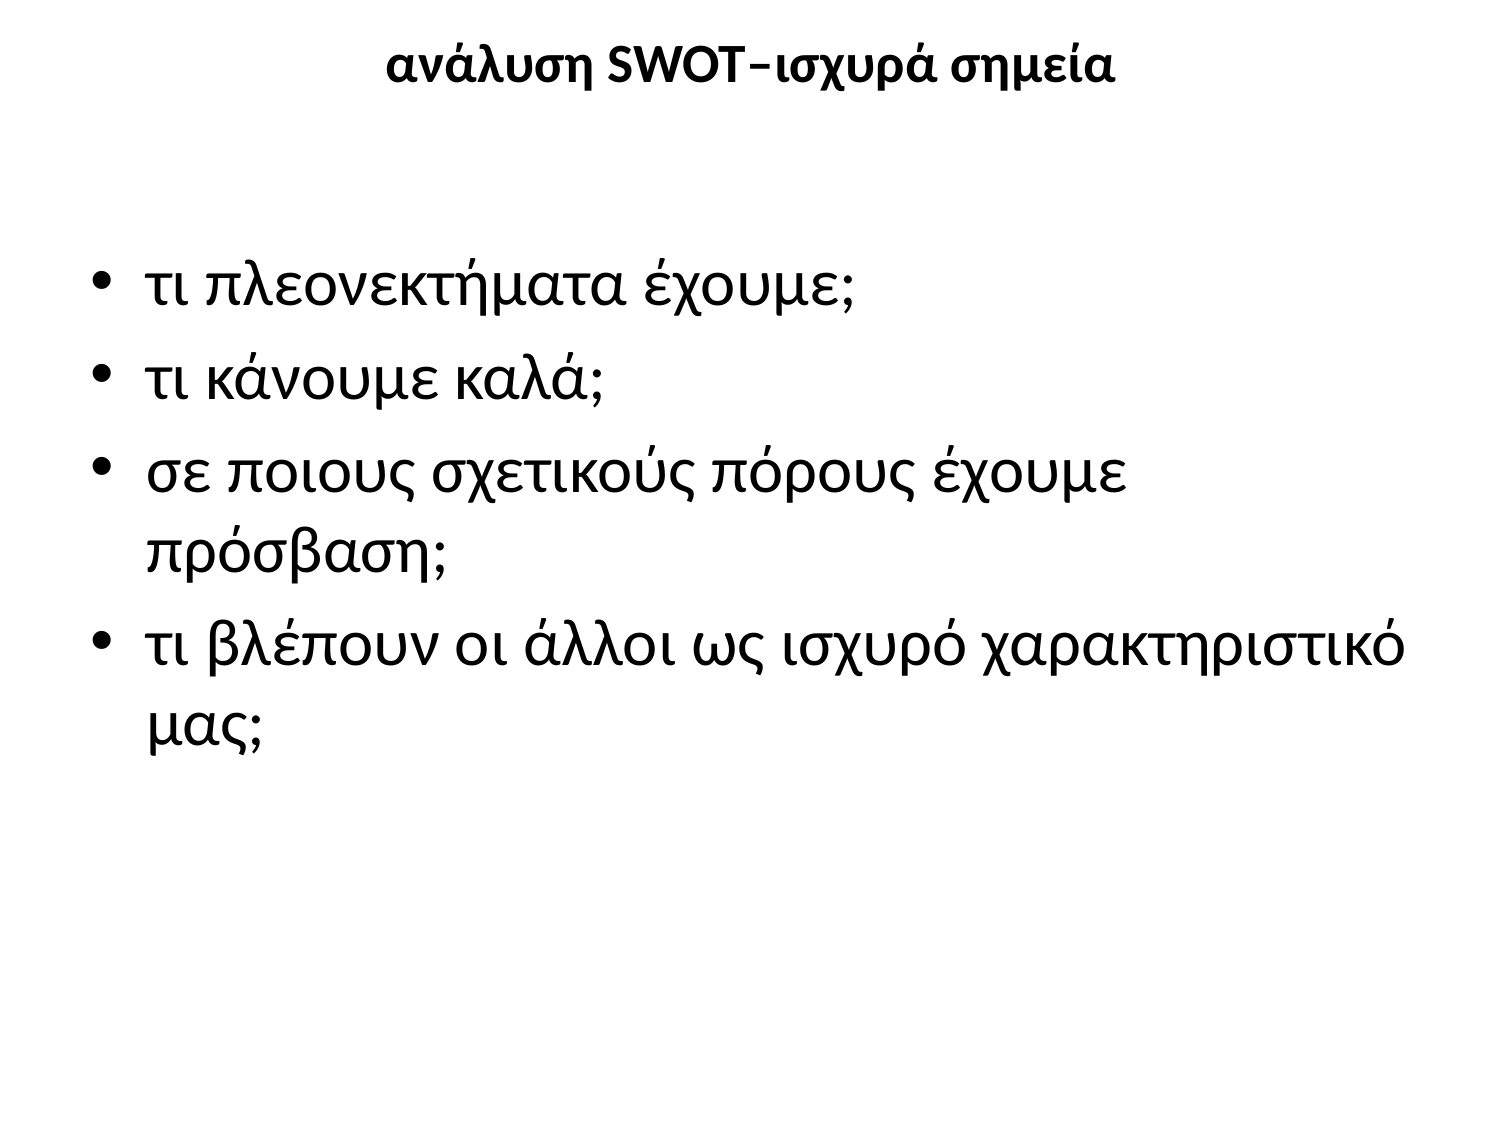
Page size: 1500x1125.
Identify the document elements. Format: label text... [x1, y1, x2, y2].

title ανάλυση SWOT–ισχυρά σημεία [76, 19, 1427, 169]
list τι πλεονεκτήματα έχουμε; τι κάνουμε καλά; σε ποιους σχετικούς πόρους έχουμε πρόσβαση; τι βλέπουν οι άλλοι ως ισχυρό χαρακτηριστικό μας; [75, 231, 1425, 681]
